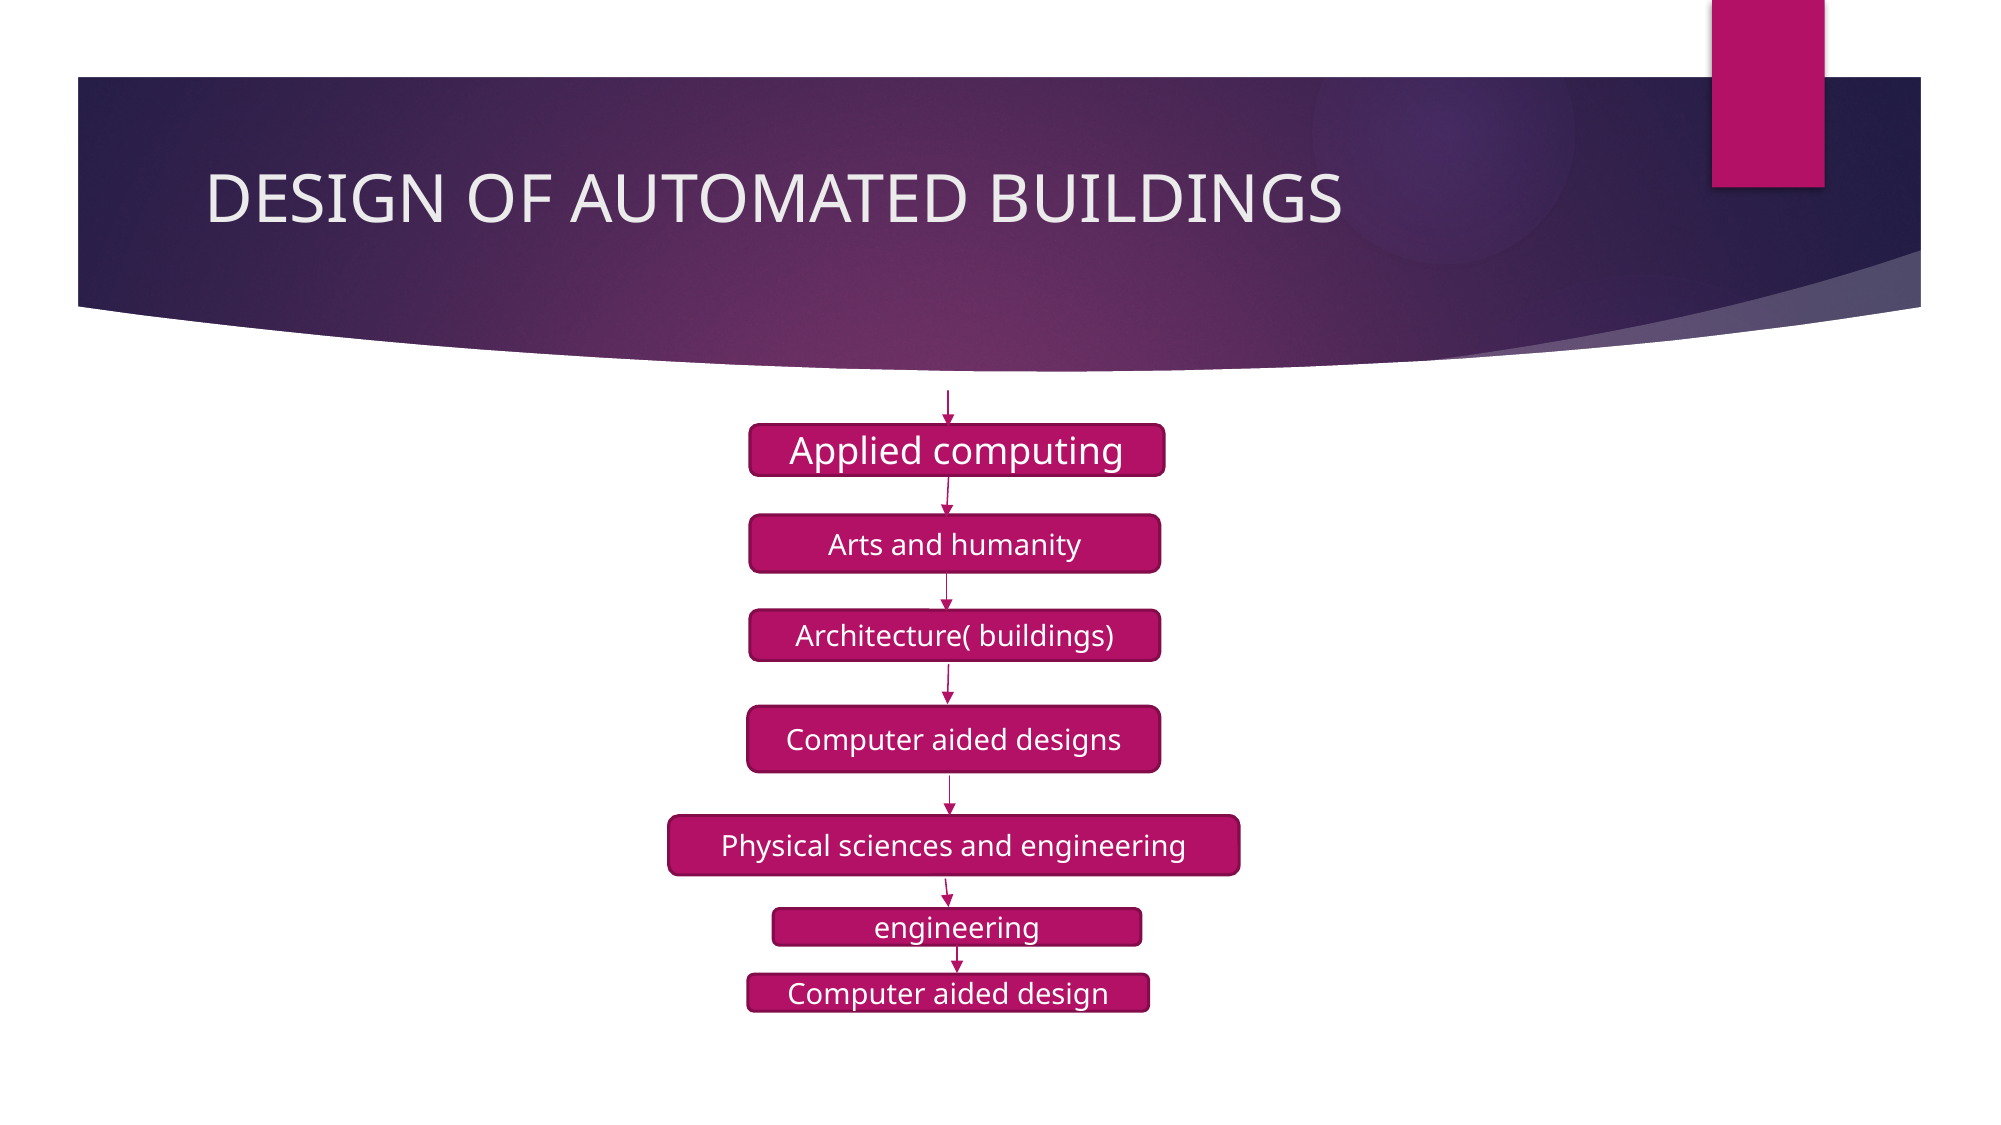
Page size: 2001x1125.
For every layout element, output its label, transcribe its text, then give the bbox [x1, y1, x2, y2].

text_box Physical sciences and engineering [667, 814, 1241, 877]
title DESIGN OF AUTOMATED BUILDINGS [189, 158, 1627, 232]
text_box engineering [771, 907, 1143, 947]
text_box Architecture( buildings) [748, 608, 1162, 662]
text_box Computer aided design [746, 972, 1151, 1013]
text_box Applied computing [748, 423, 1166, 477]
text_box Computer aided designs [746, 704, 1162, 774]
text_box Arts and humanity [748, 513, 1162, 574]
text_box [945, 878, 949, 908]
